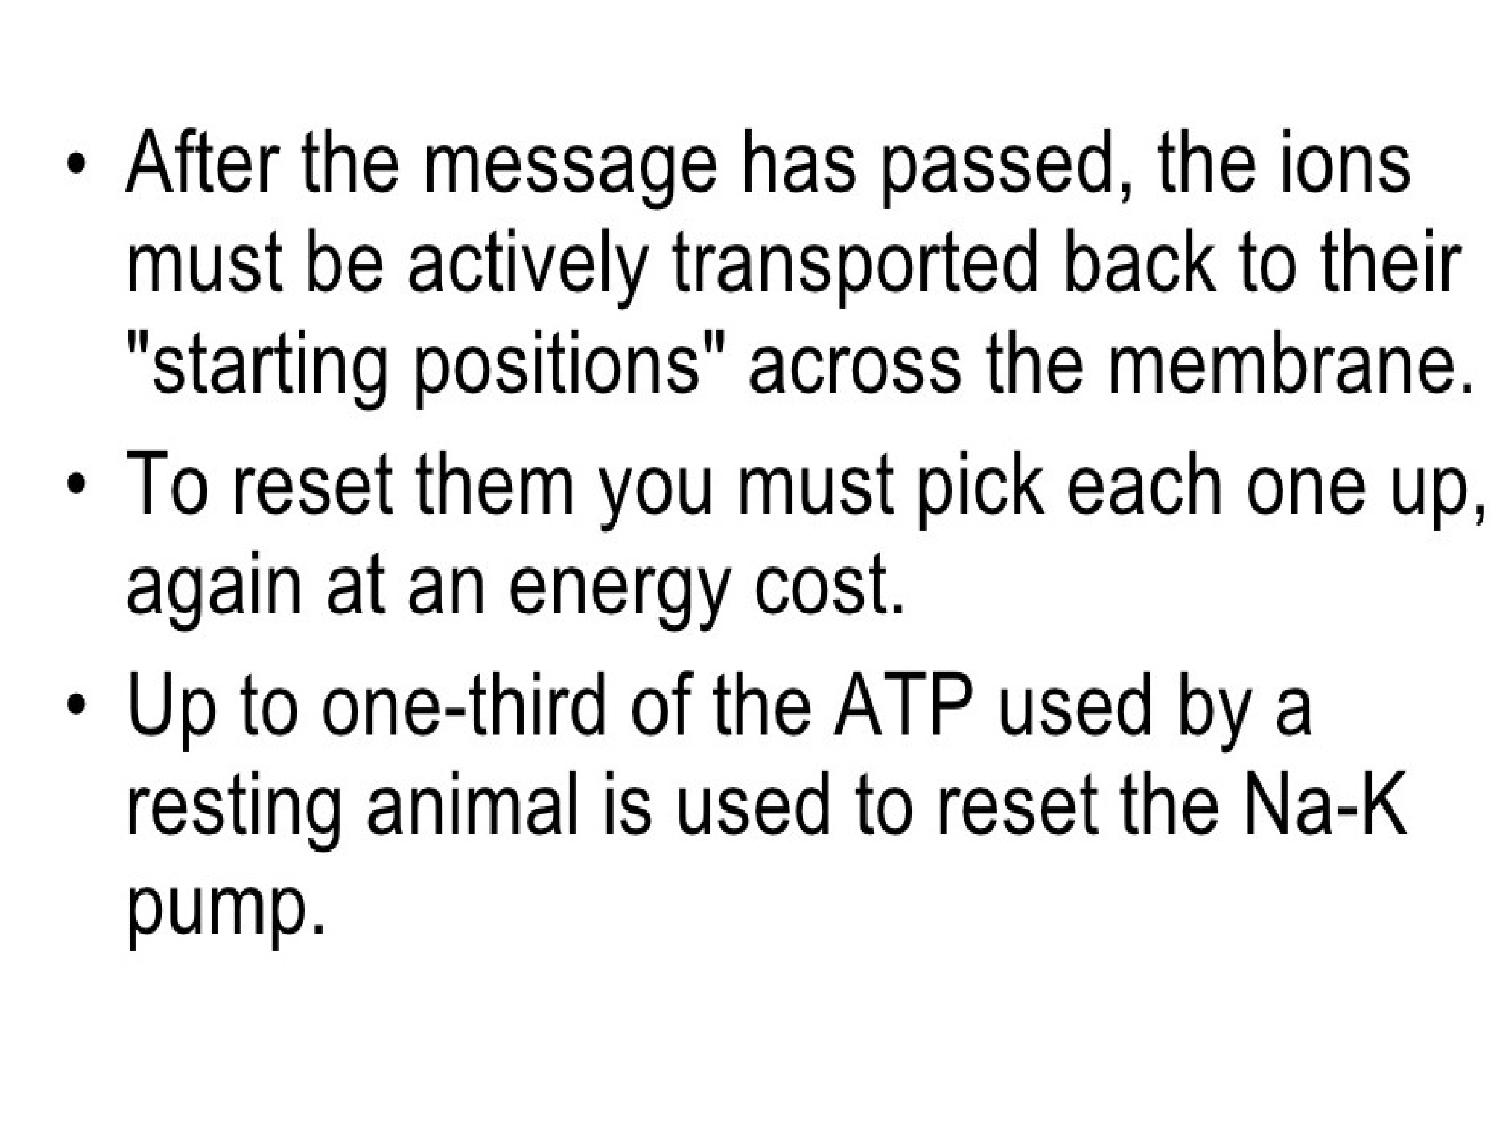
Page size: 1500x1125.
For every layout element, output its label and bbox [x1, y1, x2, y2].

text_box [0, 0, 1500, 1125]
